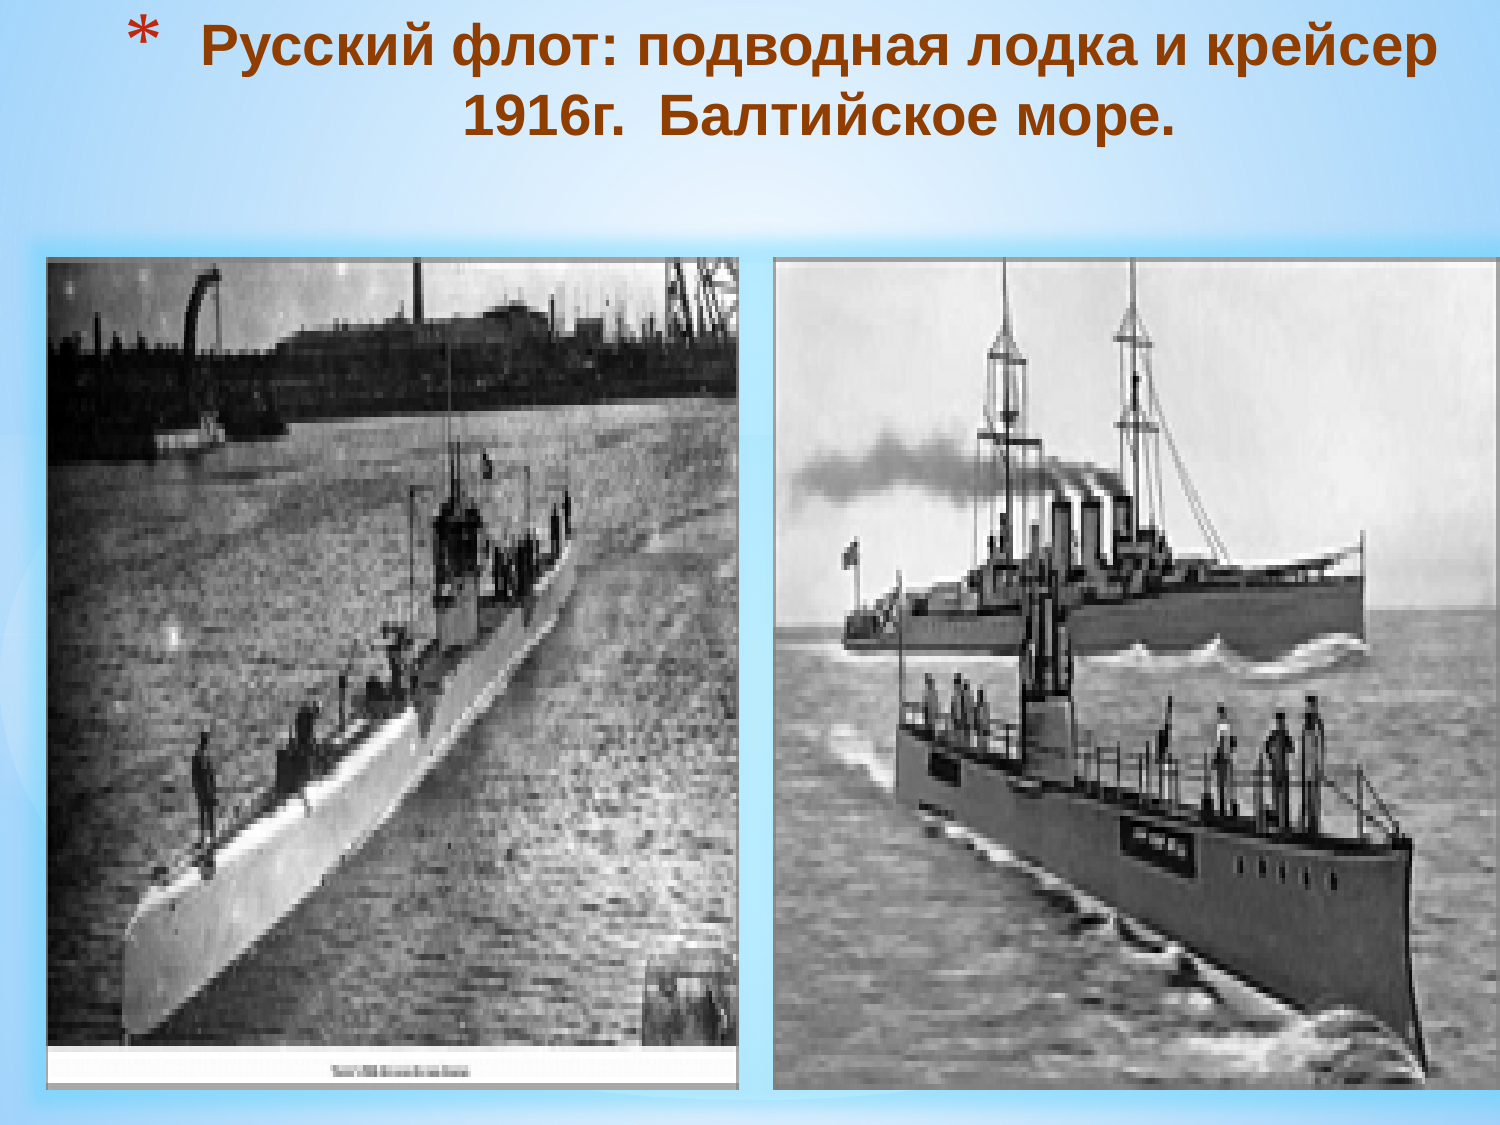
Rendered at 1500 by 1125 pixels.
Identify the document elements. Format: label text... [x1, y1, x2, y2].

list Походный храм времен первой мировой войны [35, 228, 1500, 234]
title Русский флот: подводная лодка и крейсер 1916г. Балтийское море. [35, 0, 1500, 230]
picture [773, 257, 1500, 1091]
picture [46, 257, 739, 1091]
